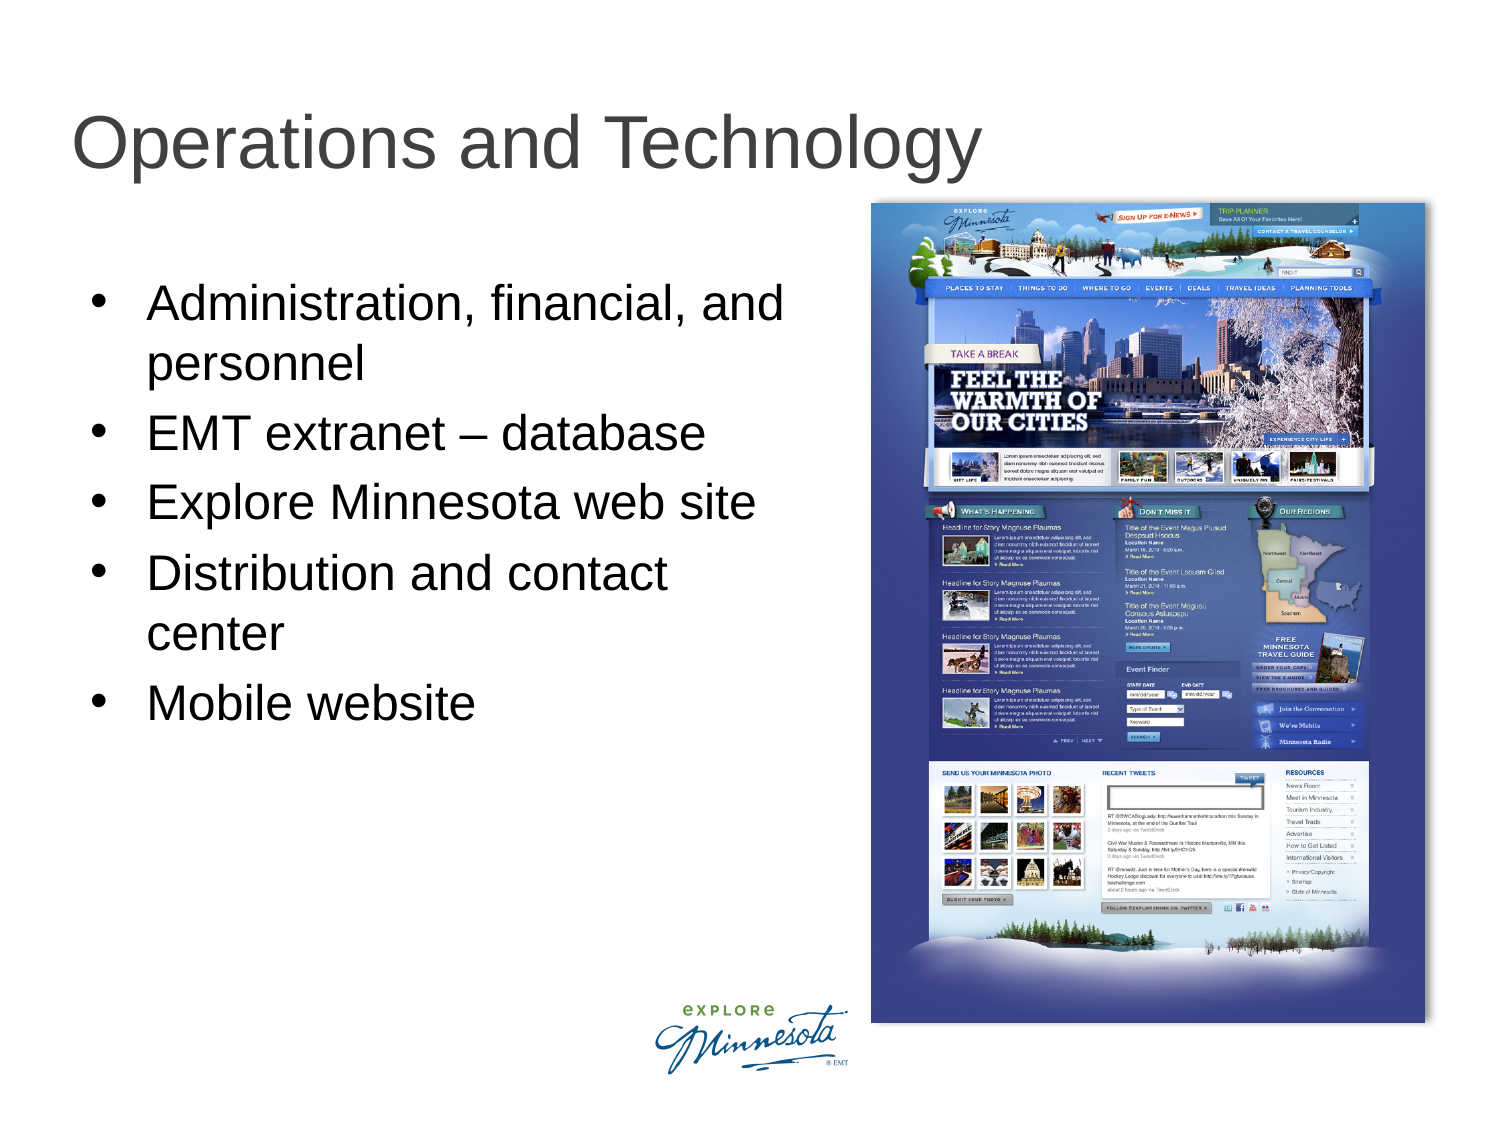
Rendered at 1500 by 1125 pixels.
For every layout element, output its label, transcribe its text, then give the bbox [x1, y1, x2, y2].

list Administration, financial, and personnel EMT extranet – database Explore Minnesota web site Distribution and contact center Mobile website [75, 262, 806, 1005]
title Operations and Technology [56, 45, 1406, 233]
picture [654, 1004, 848, 1075]
picture [871, 203, 1426, 1023]
